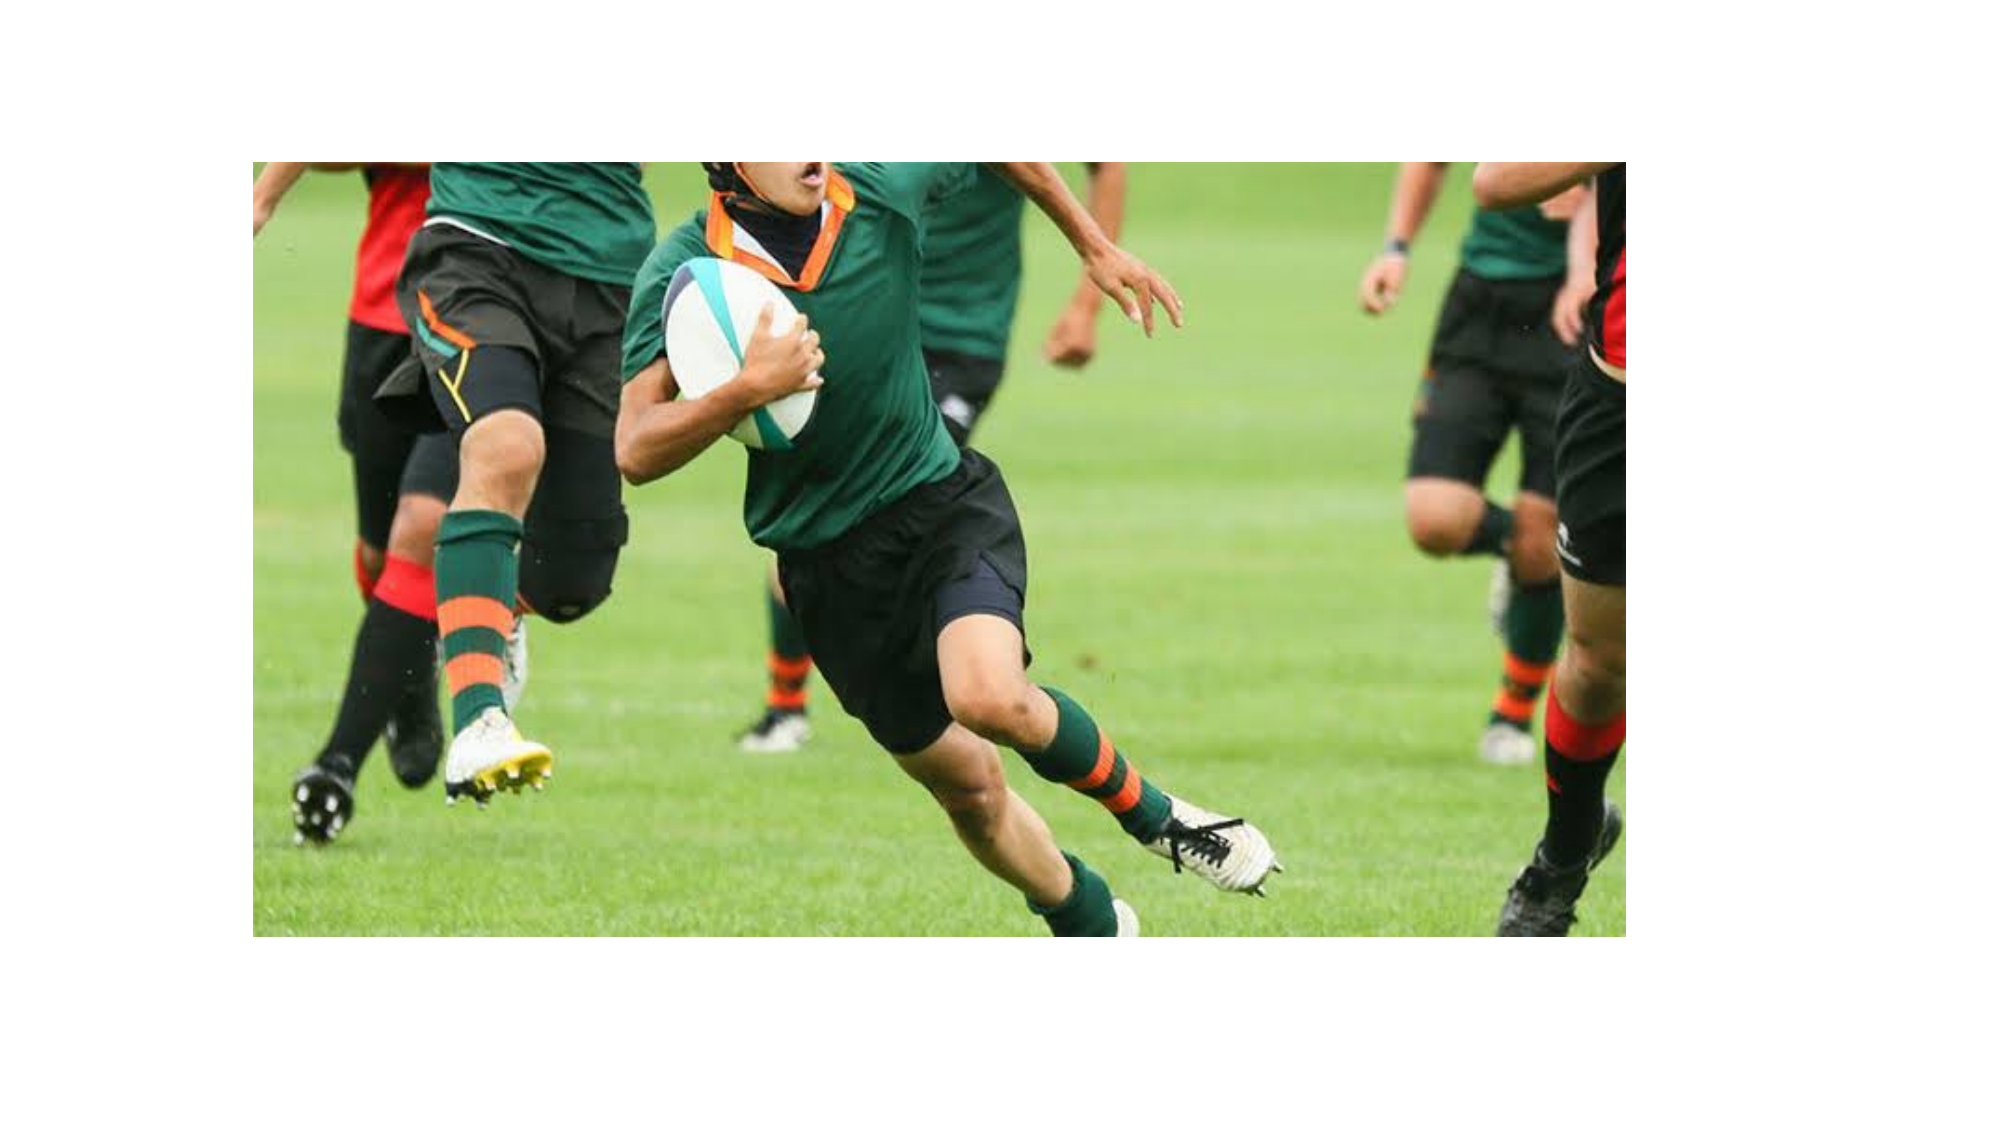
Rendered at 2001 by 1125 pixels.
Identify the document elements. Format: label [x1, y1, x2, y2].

picture [253, 162, 1626, 937]
